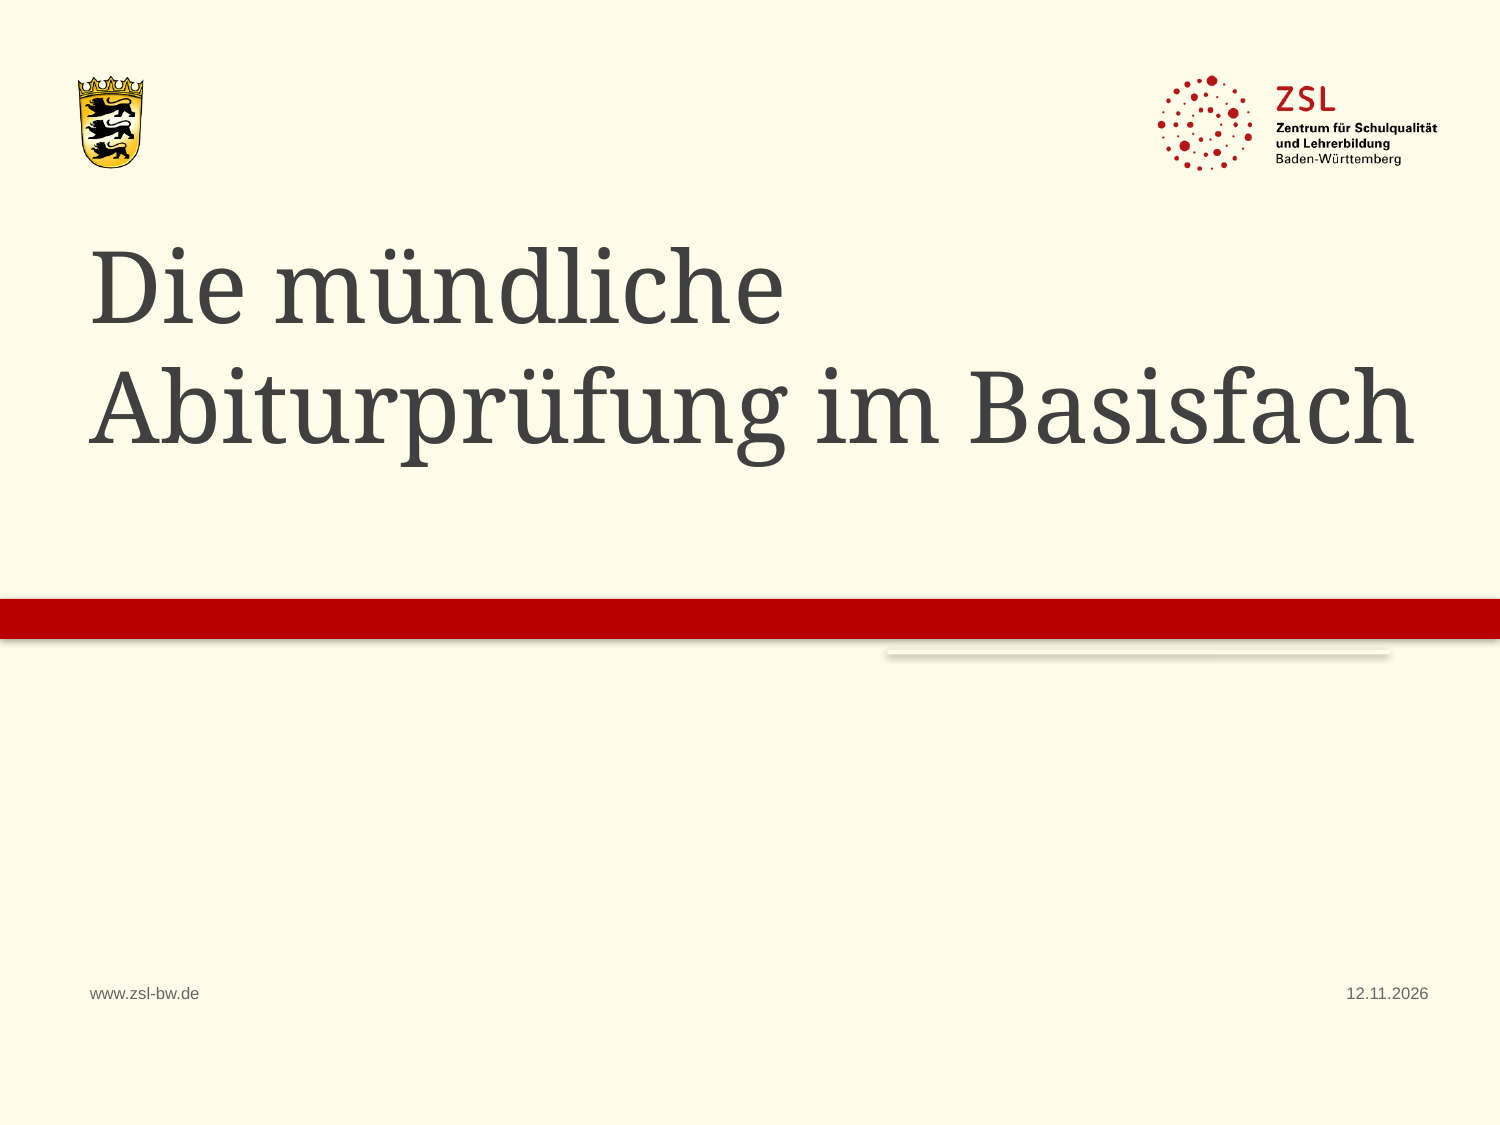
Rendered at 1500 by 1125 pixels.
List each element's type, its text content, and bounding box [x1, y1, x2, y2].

picture [75, 73, 147, 172]
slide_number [1298, 975, 1444, 1035]
title Die mündliche Abiturprüfung im Basisfach [75, 255, 1443, 591]
footer www.zsl-bw.de [75, 975, 518, 1035]
picture [1156, 73, 1439, 172]
